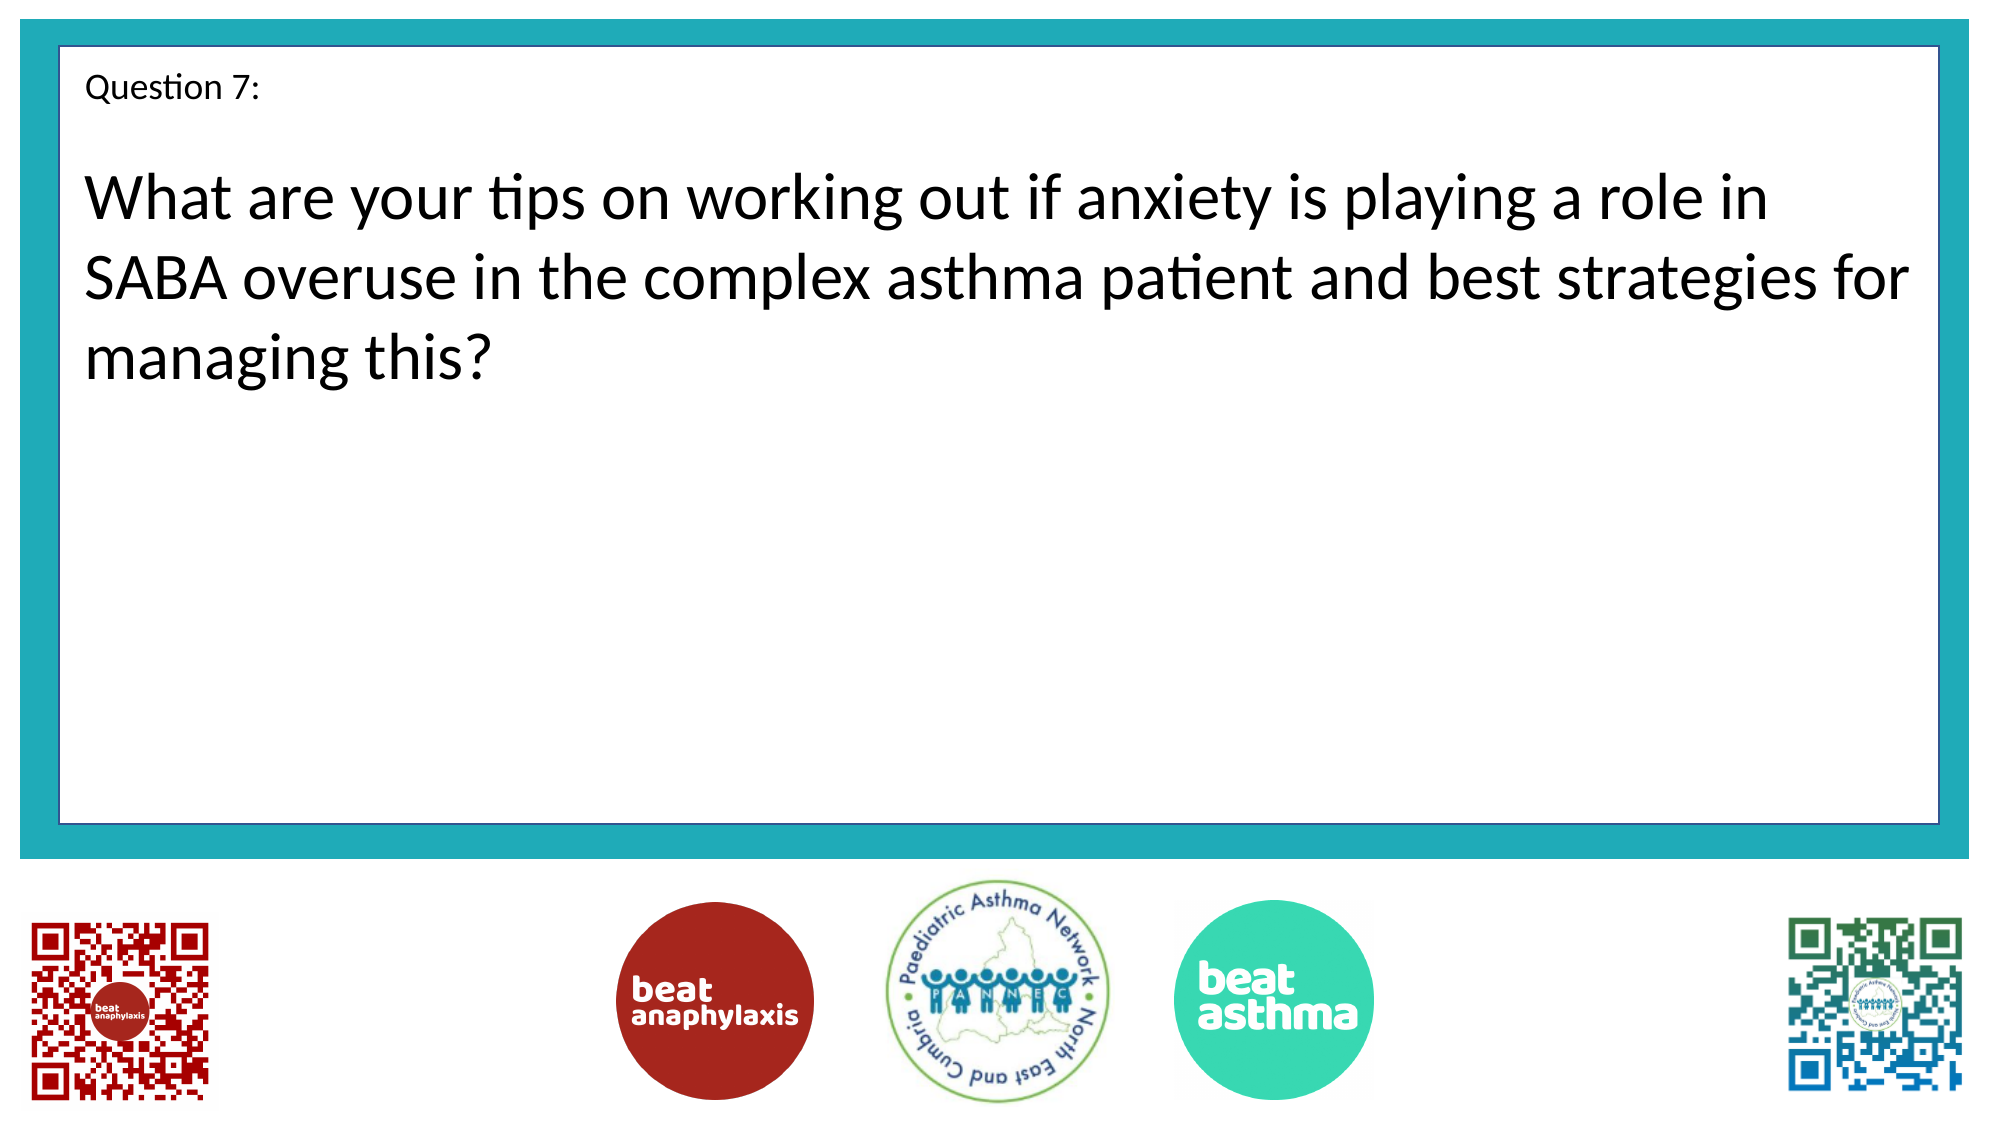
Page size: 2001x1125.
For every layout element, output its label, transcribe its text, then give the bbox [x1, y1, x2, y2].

picture [1768, 900, 1979, 1106]
picture [882, 864, 1115, 1107]
picture [615, 902, 814, 1100]
text_box [58, 45, 1940, 825]
text_box Question 7: What are your tips on working out if anxiety is playing a role in SABA overuse in the complex asthma patient and best strategies for managing this? [70, 55, 1931, 625]
text_box [20, 19, 1969, 859]
picture [1173, 900, 1374, 1100]
picture [21, 912, 219, 1111]
